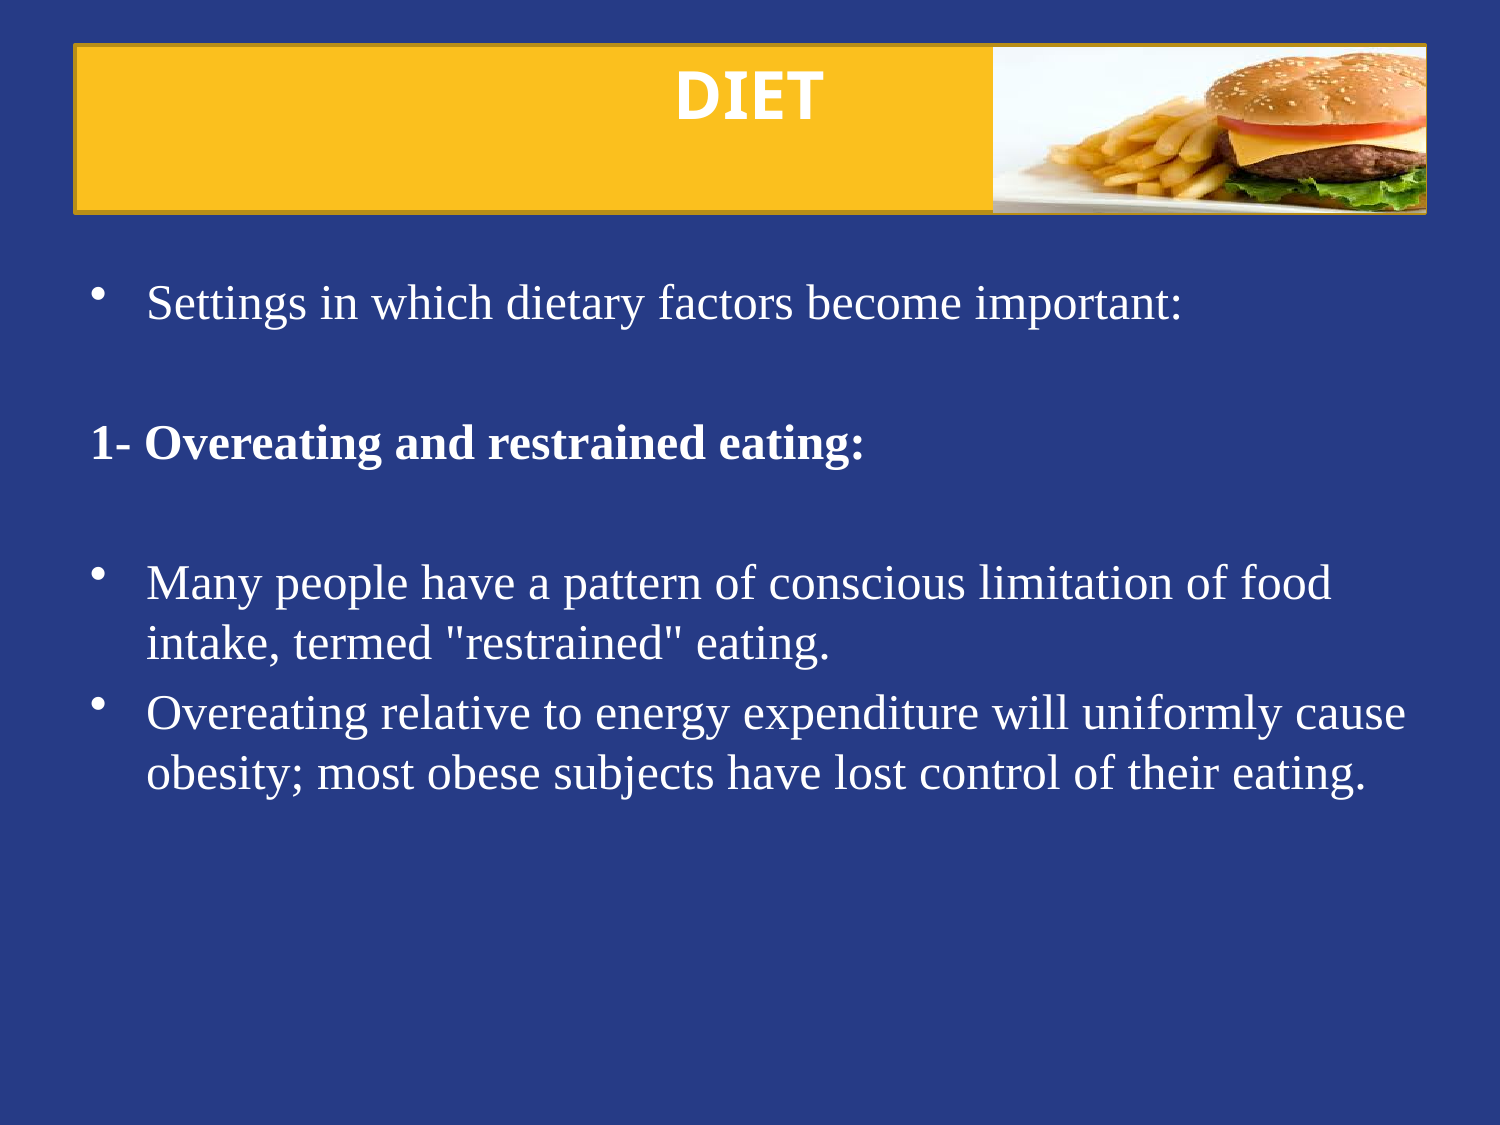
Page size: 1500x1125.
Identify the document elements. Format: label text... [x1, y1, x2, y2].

text_box Diet [73, 43, 1427, 215]
text_box Settings in which dietary factors become important: 1- Overeating and restrained eating: Many people have a pattern of conscious limitation of food intake, termed "restrained" eating. Overeating relative to energy expenditure will uniformly cause obesity; most obese subjects have lost control of their eating. [74, 262, 1425, 1005]
picture [993, 46, 1426, 213]
